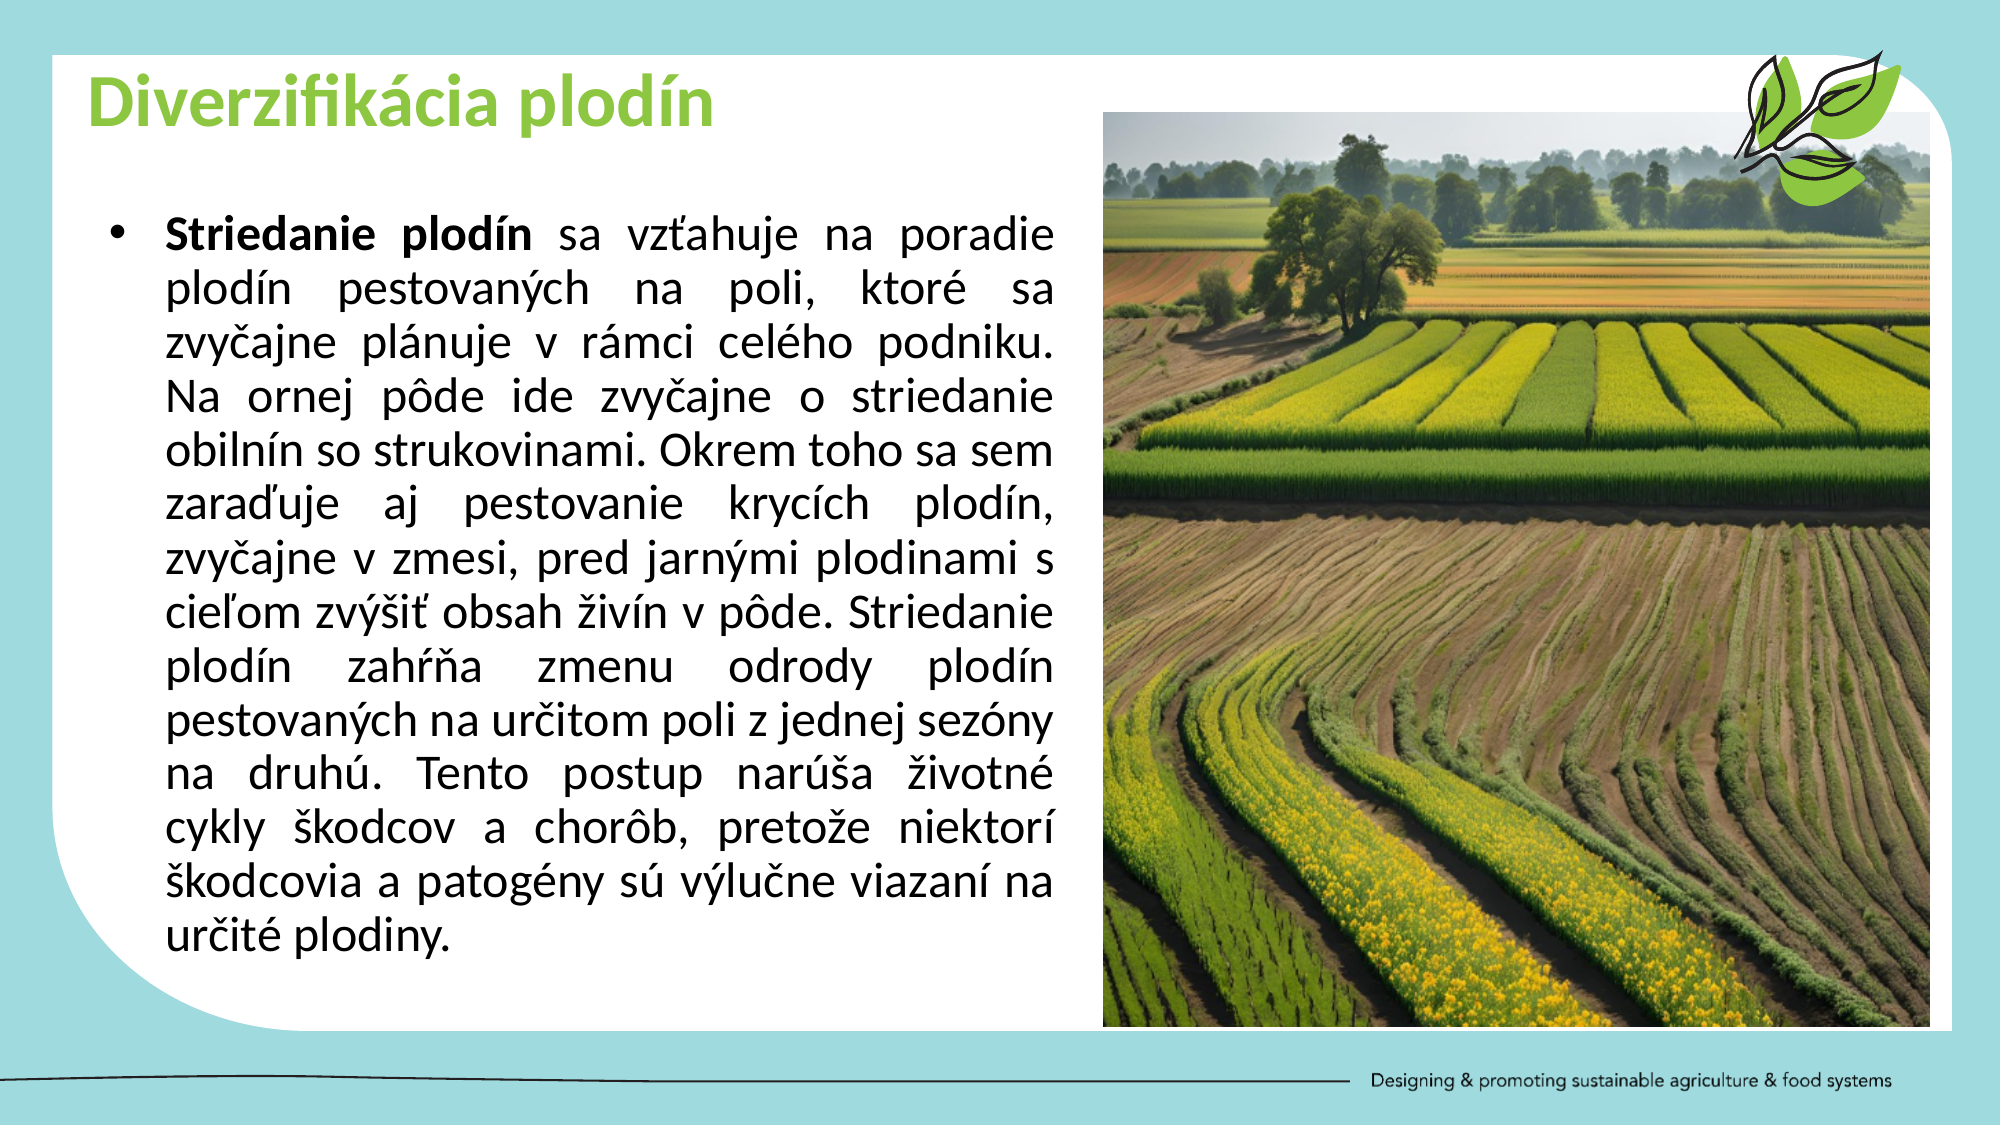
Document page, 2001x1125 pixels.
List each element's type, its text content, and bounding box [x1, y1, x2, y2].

list Diverzifikácia plodín [35, 54, 1737, 186]
picture [1102, 111, 1930, 1027]
picture [1332, 1063, 1914, 1105]
text_box Striedanie plodín sa vzťahuje na poradie plodín pestovaných na poli, ktoré sa zvyčajne plánuje v rámci celého podniku. Na ornej pôde ide zvyčajne o striedanie obilnín so strukovinami. Okrem toho sa sem zaraďuje aj pestovanie krycích plodín, zvyčajne v zmesi, pred jarnými plodinami s cieľom zvýšiť obsah živín v pôde. Striedanie plodín zahŕňa zmenu odrody plodín pestovaných na určitom poli z jednej sezóny na druhú. Tento postup narúša životné cykly škodcov a chorôb, pretože niektorí škodcovia a patogény sú výlučne viazaní na určité plodiny. [93, 199, 1071, 607]
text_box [1742, 23, 1900, 215]
